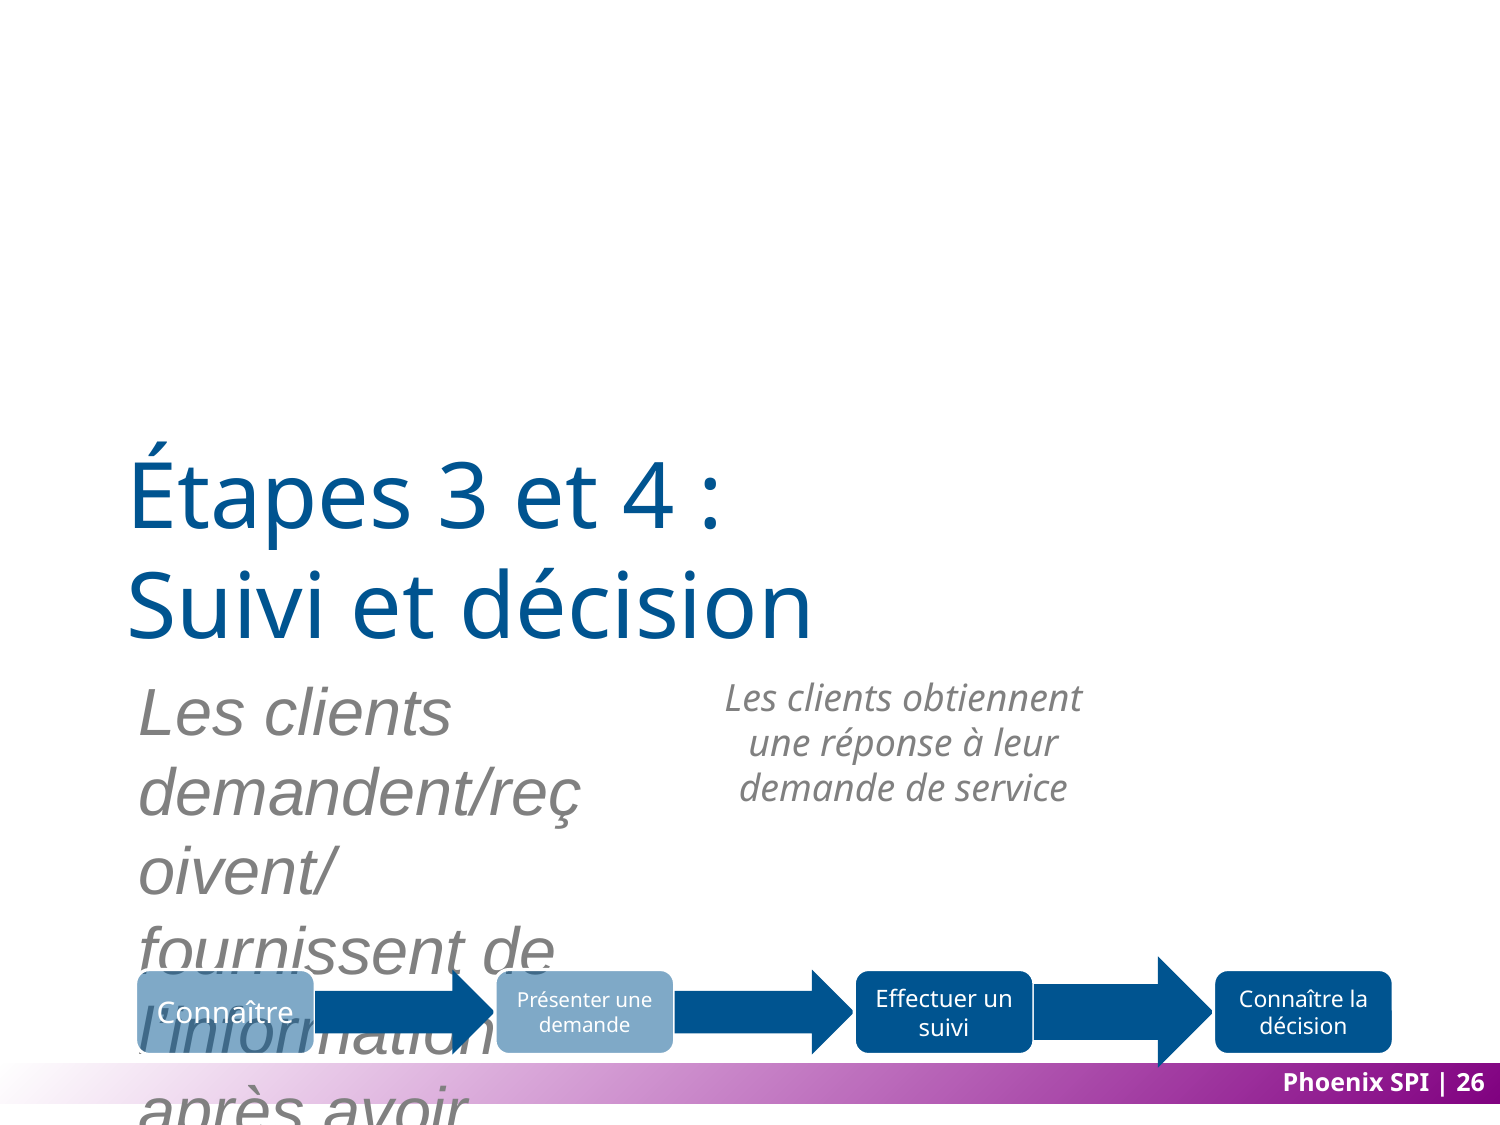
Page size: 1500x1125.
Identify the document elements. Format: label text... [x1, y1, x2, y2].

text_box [134, 968, 1394, 1056]
text_box Les clients obtiennent une réponse à leur demande de service [697, 666, 1110, 816]
subtitle Les clients demandent/reçoivent/ fournissent de l’information après avoir présenté leur demande [123, 660, 614, 841]
title Étapes 3 et 4 : Suivi et décision [111, 394, 1251, 665]
